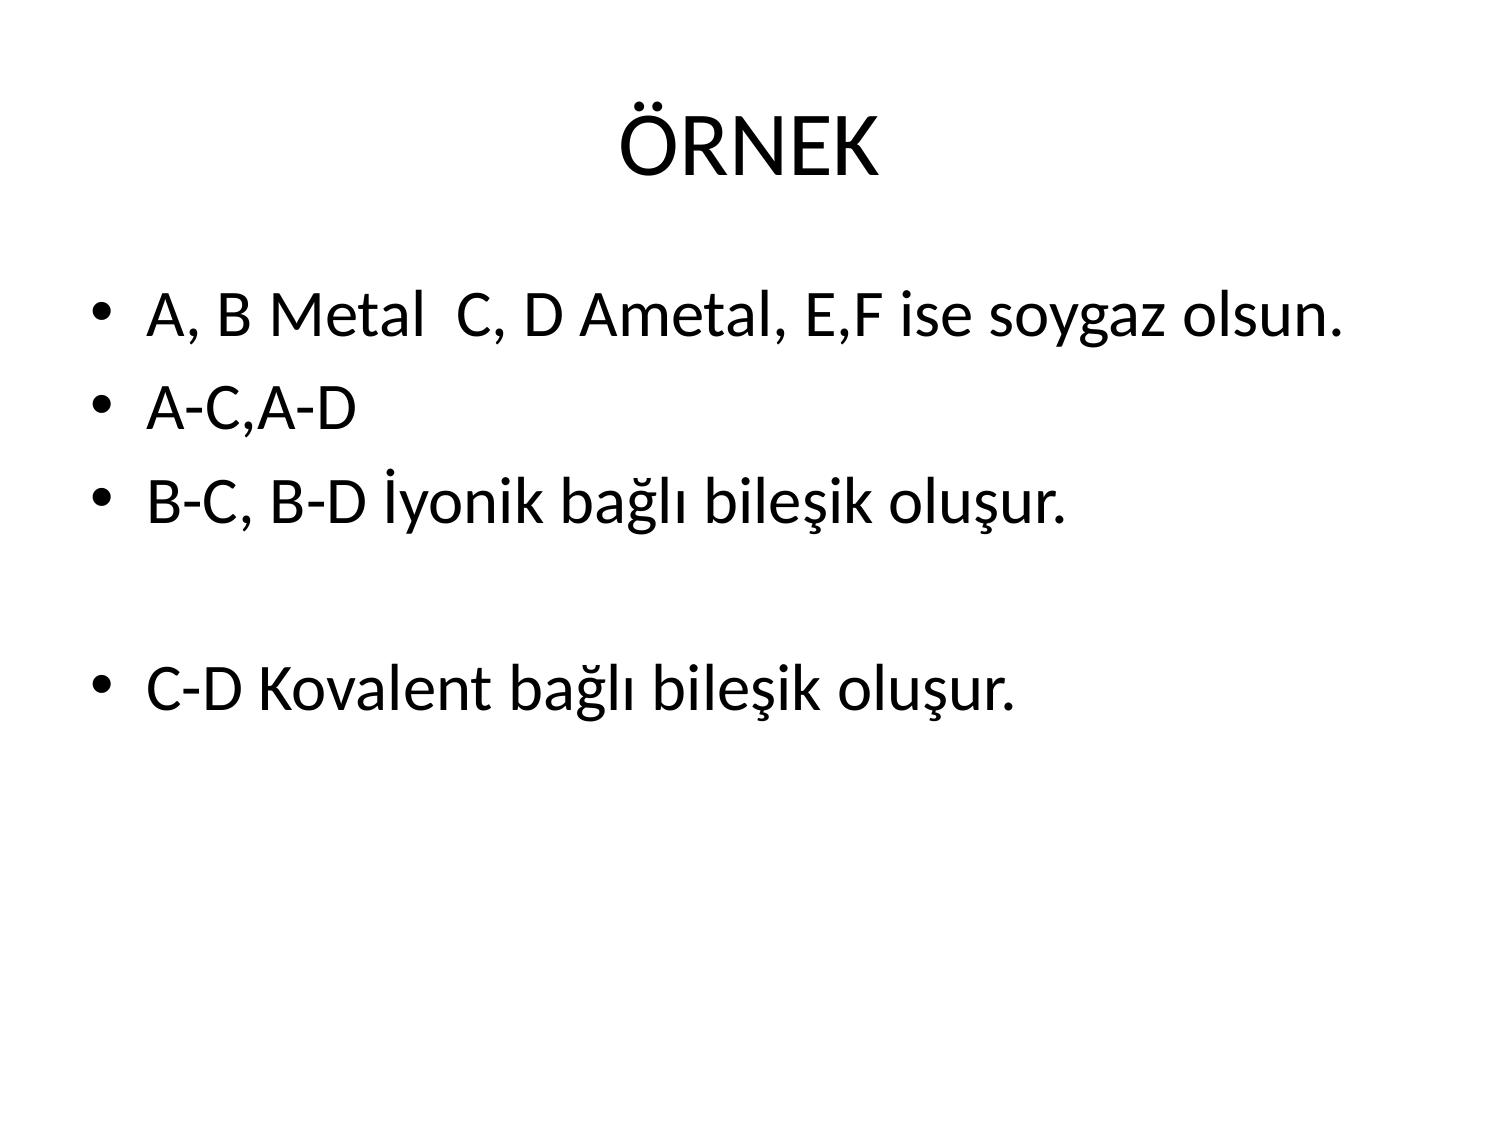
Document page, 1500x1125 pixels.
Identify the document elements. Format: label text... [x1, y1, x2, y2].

title ÖRNEK [75, 45, 1425, 233]
list A, B Metal C, D Ametal, E,F ise soygaz olsun. A-C,A-D B-C, B-D İyonik bağlı bileşik oluşur. C-D Kovalent bağlı bileşik oluşur. [75, 262, 1425, 1005]
